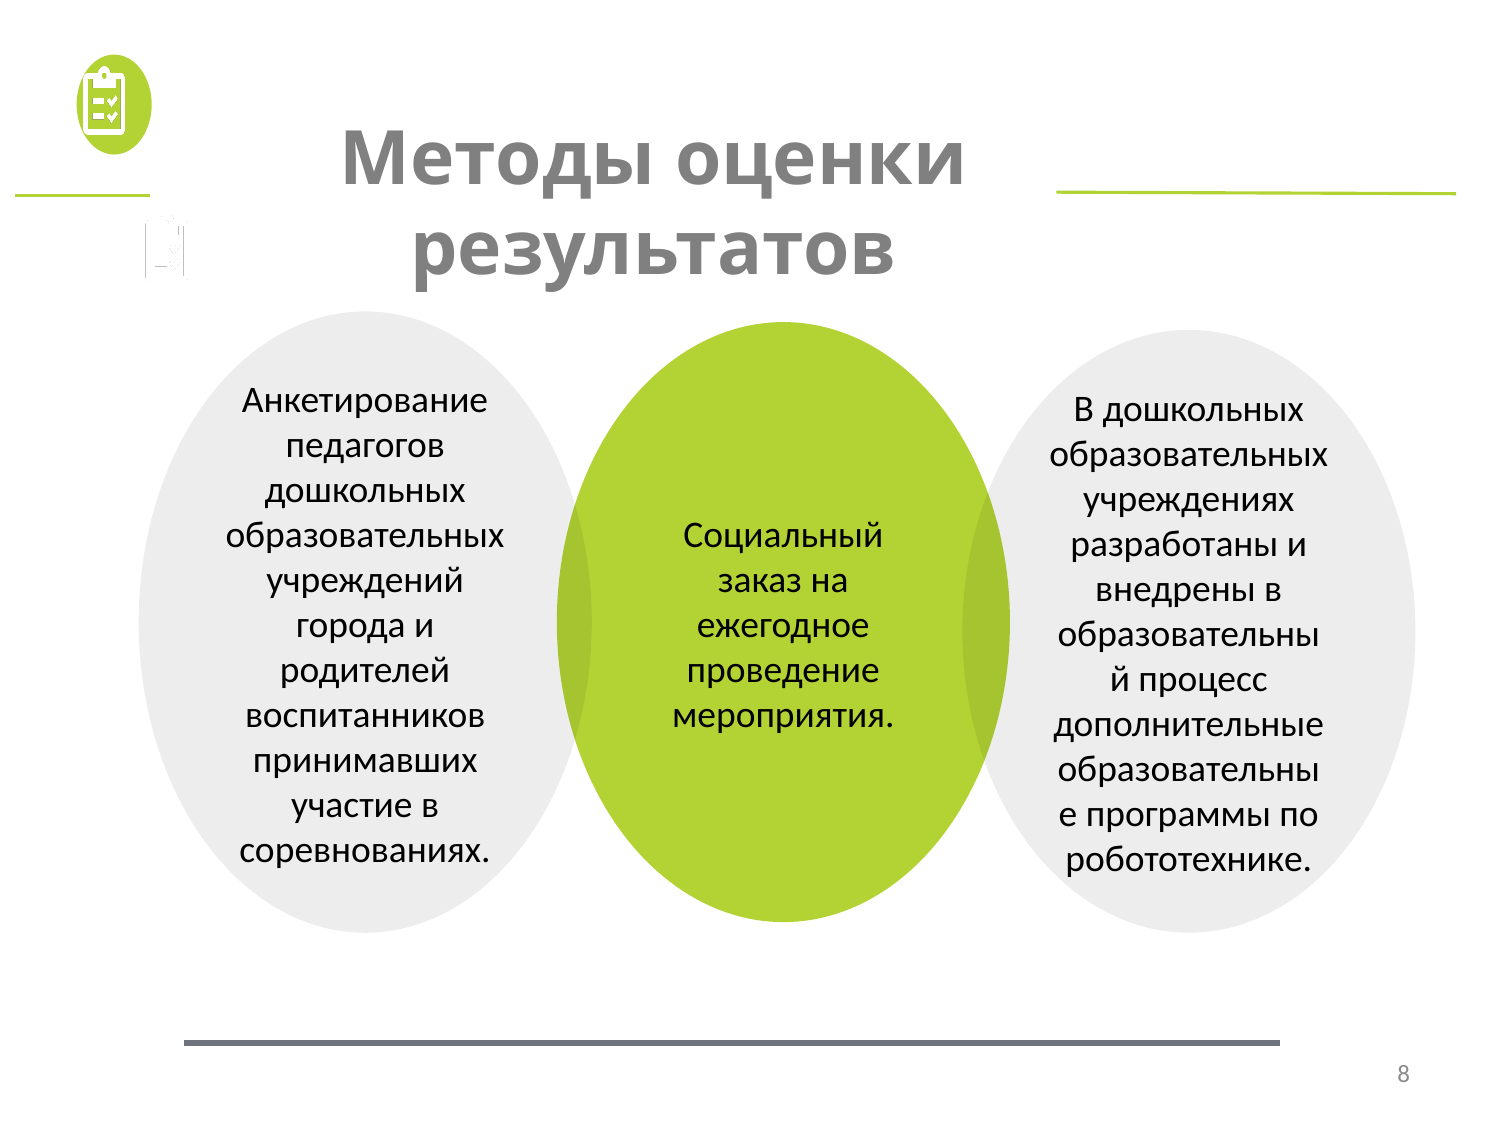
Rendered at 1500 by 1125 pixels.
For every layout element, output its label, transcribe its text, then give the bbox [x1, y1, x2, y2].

text_box [92, 54, 152, 155]
picture [76, 66, 133, 141]
text_box В дошкольных образовательных учреждениях разработаны и внедрены в образовательный процесс дополнительные образовательные программы по робототехнике. [962, 329, 1416, 933]
slide_number 8 [1074, 1042, 1425, 1103]
text_box Социальный заказ на ежегодное проведение мероприятия. [575, 322, 988, 923]
title Методы оценки результатов [79, 134, 1229, 265]
text_box Анкетирование педагогов дошкольных образовательных учреждений города и родителей воспитанников принимавших участие в соревнованиях. [138, 311, 592, 933]
picture [138, 212, 195, 288]
